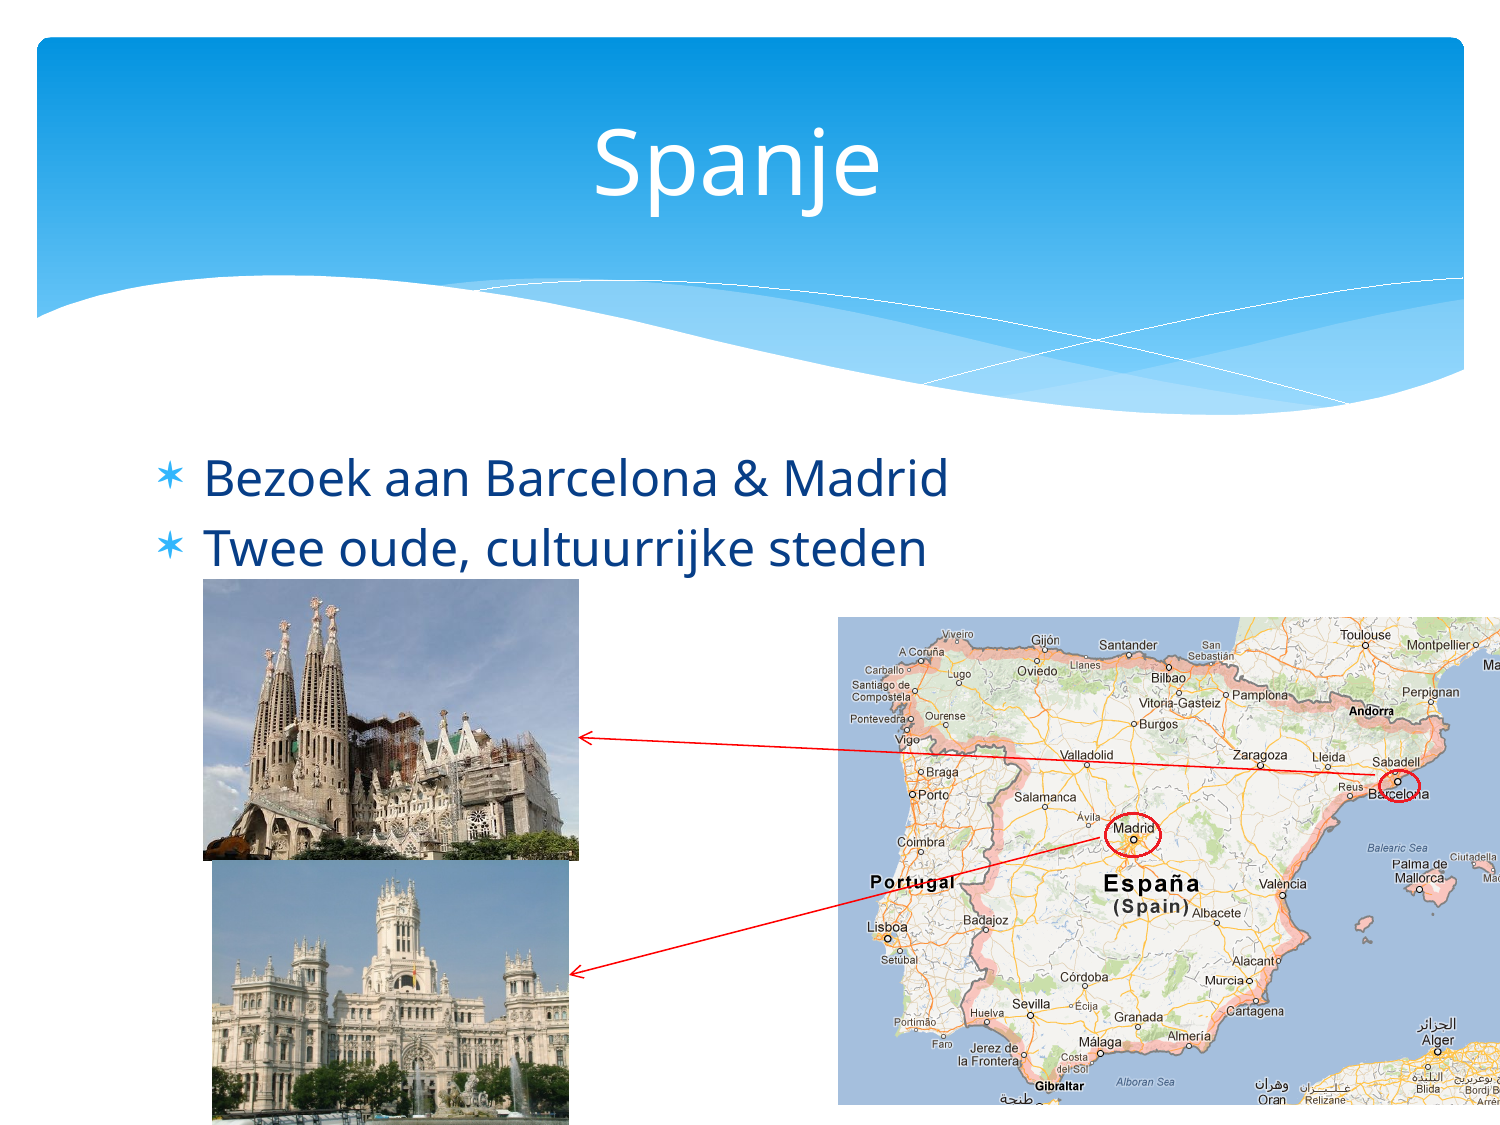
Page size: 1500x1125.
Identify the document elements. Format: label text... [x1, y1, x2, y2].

picture [837, 616, 1500, 1105]
title Spanje [75, 55, 1425, 261]
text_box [577, 737, 1376, 776]
list Bezoek aan Barcelona & Madrid Twee oude, cultuurrijke steden [143, 438, 1359, 1005]
picture [202, 579, 579, 1125]
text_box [568, 837, 1101, 976]
